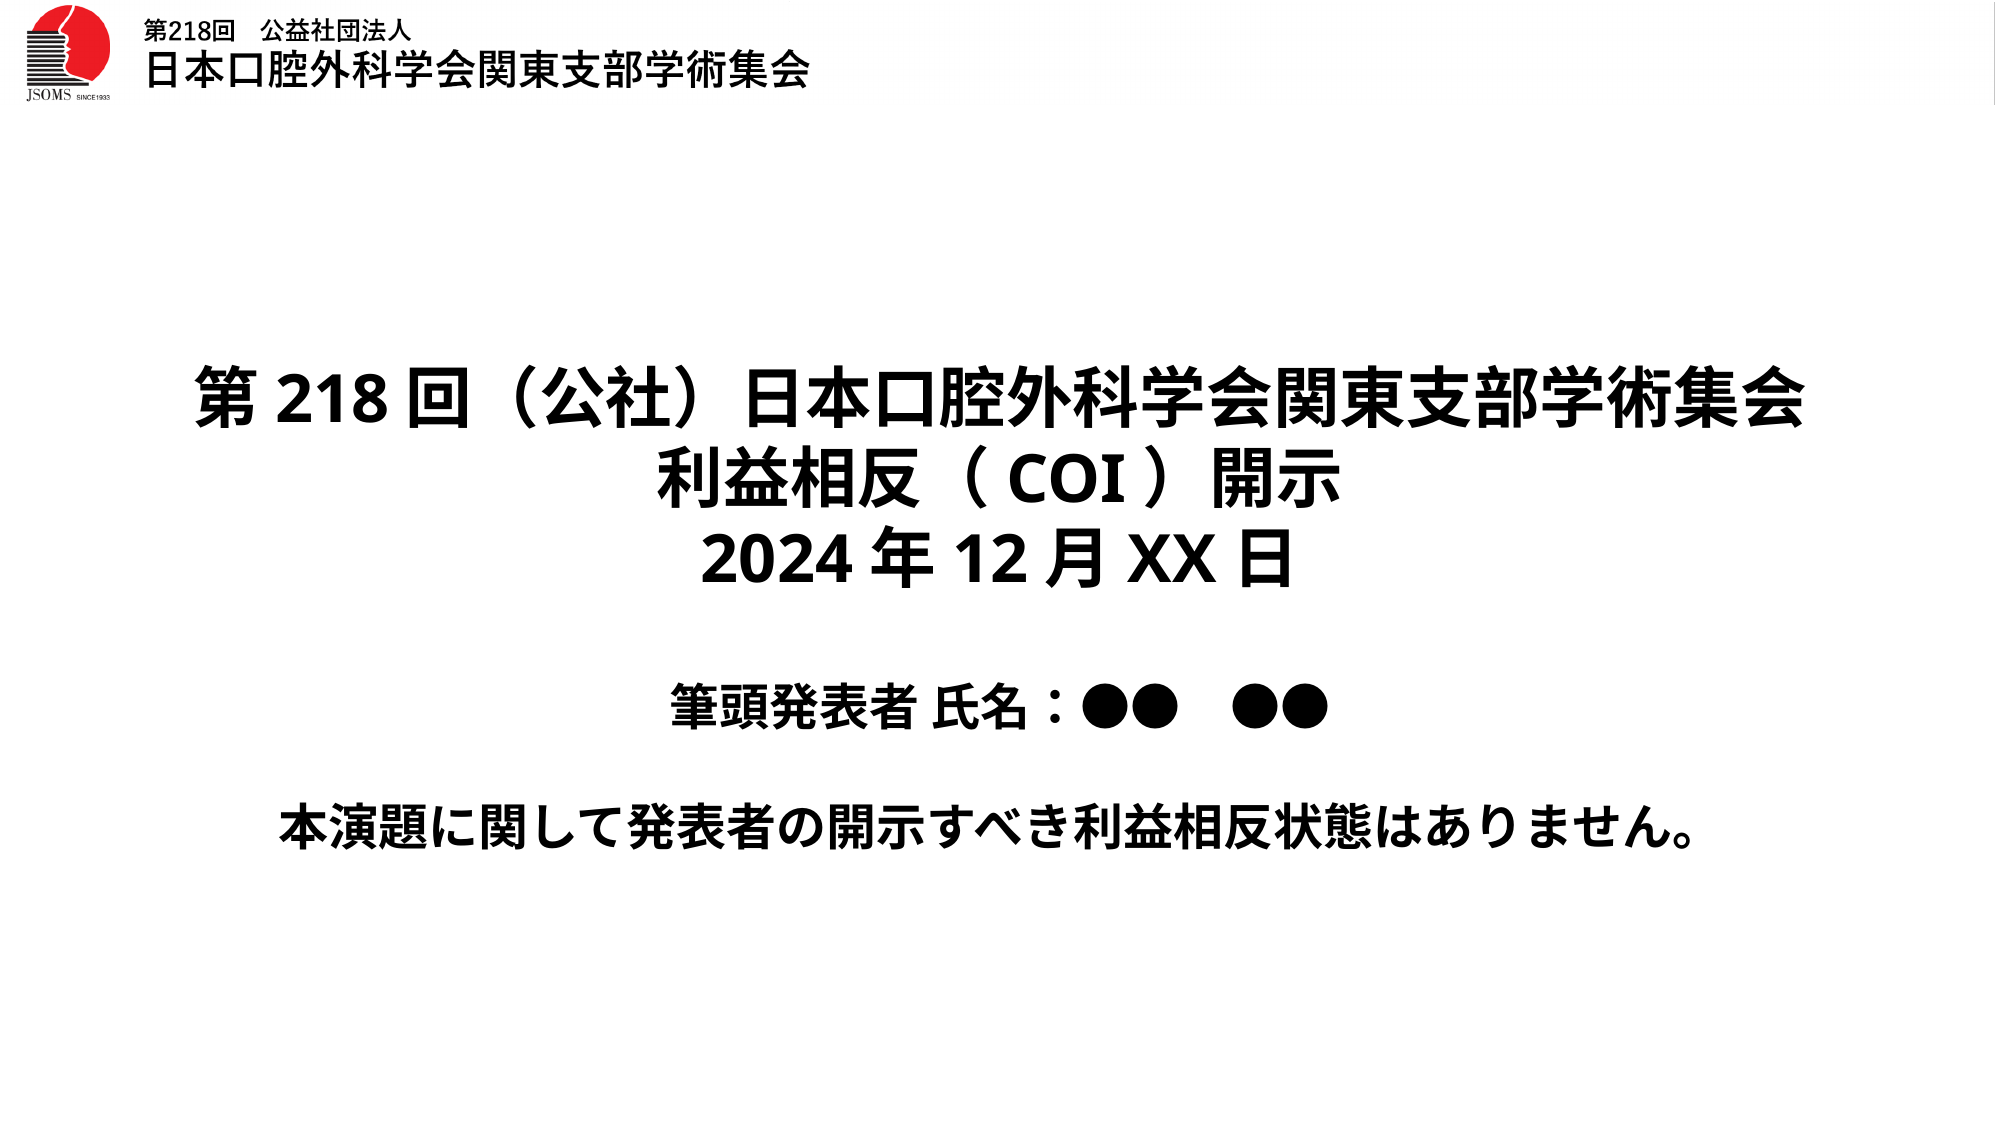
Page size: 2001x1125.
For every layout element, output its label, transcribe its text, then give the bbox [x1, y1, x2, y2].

picture [0, 0, 2000, 105]
text_box 第218回（公社）日本口腔外科学会関東支部学術集会 利益相反（COI）開示 2024年12月XX日 筆頭発表者 氏名：●● ●● 本演題に関して発表者の開示すべき利益相反状態はありません。 [127, 348, 1873, 863]
